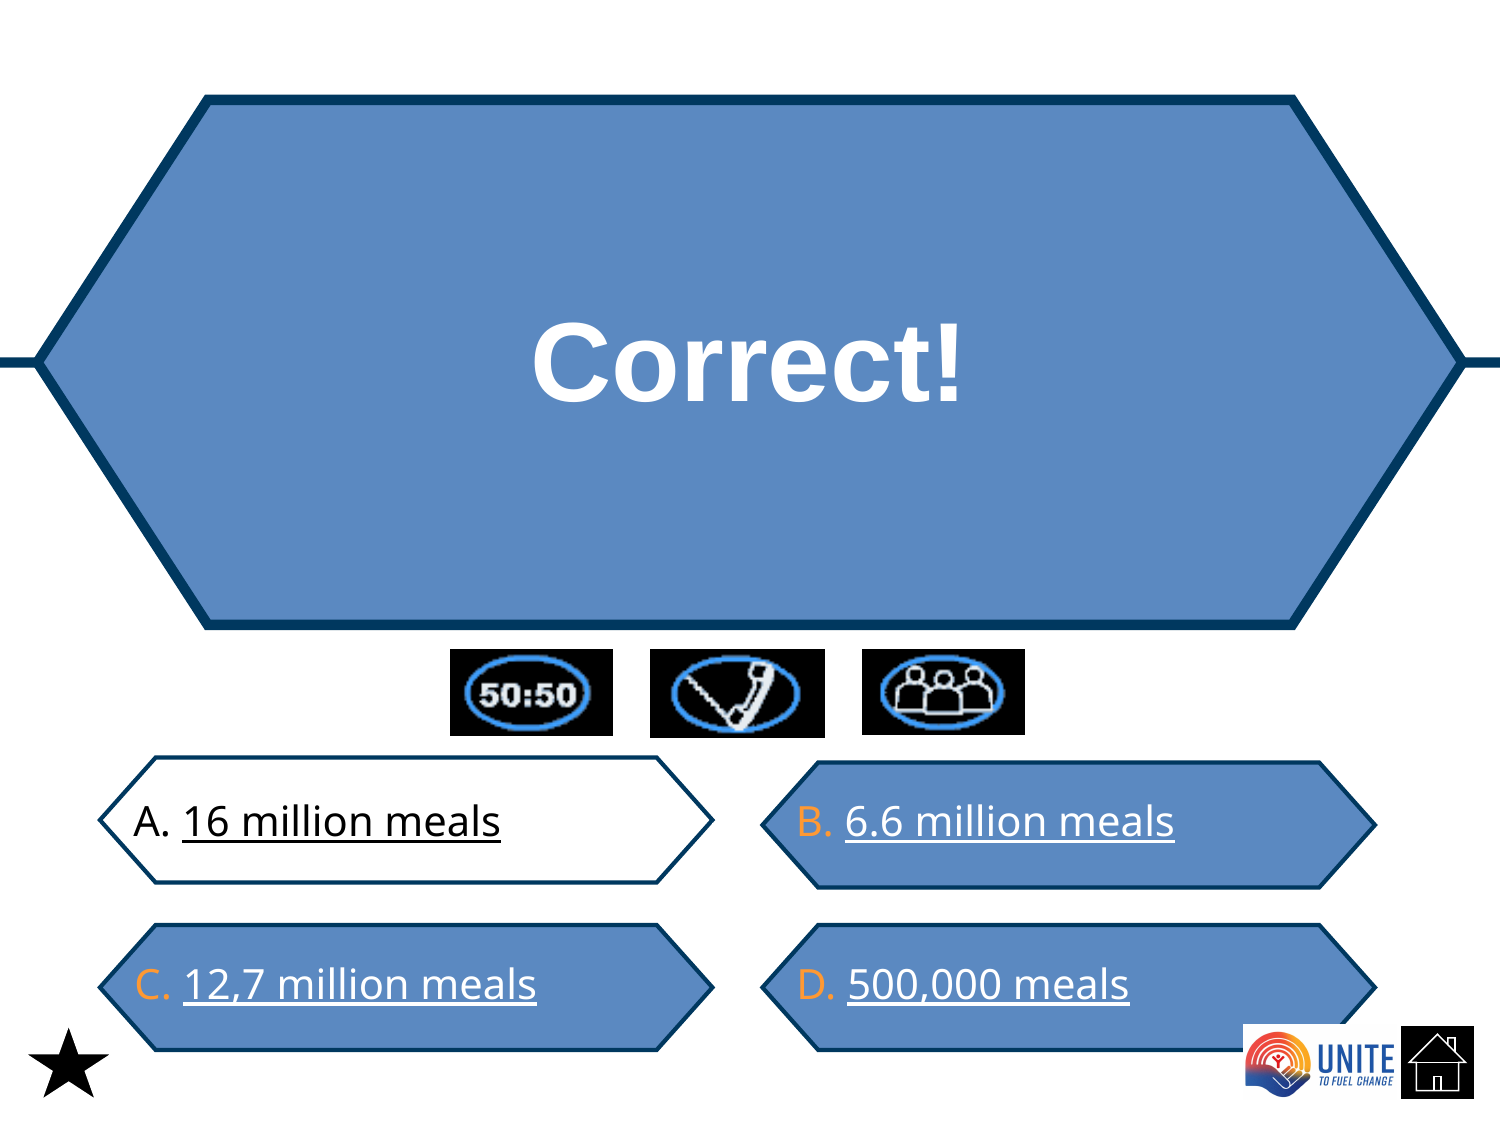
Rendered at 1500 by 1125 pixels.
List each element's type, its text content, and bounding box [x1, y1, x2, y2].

picture [649, 649, 826, 738]
text_box [99, 799, 118, 841]
text_box A. 16 million meals [118, 787, 517, 853]
text_box [762, 804, 781, 846]
text_box [787, 924, 1375, 1050]
text_box [762, 966, 781, 1009]
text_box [0, 99, 1500, 626]
text_box [787, 762, 1375, 888]
text_box [24, 1024, 113, 1100]
text_box [99, 966, 119, 1009]
text_box C. 12,7 million meals [119, 950, 553, 1015]
picture [449, 649, 613, 736]
picture [862, 649, 1026, 735]
text_box D. 500,000 meals [781, 950, 1145, 1015]
text_box B. 6.6 million meals [781, 787, 1191, 853]
text_box [129, 757, 713, 883]
text_box [1399, 1024, 1475, 1100]
picture [1243, 1024, 1397, 1101]
text_box [124, 924, 713, 1050]
